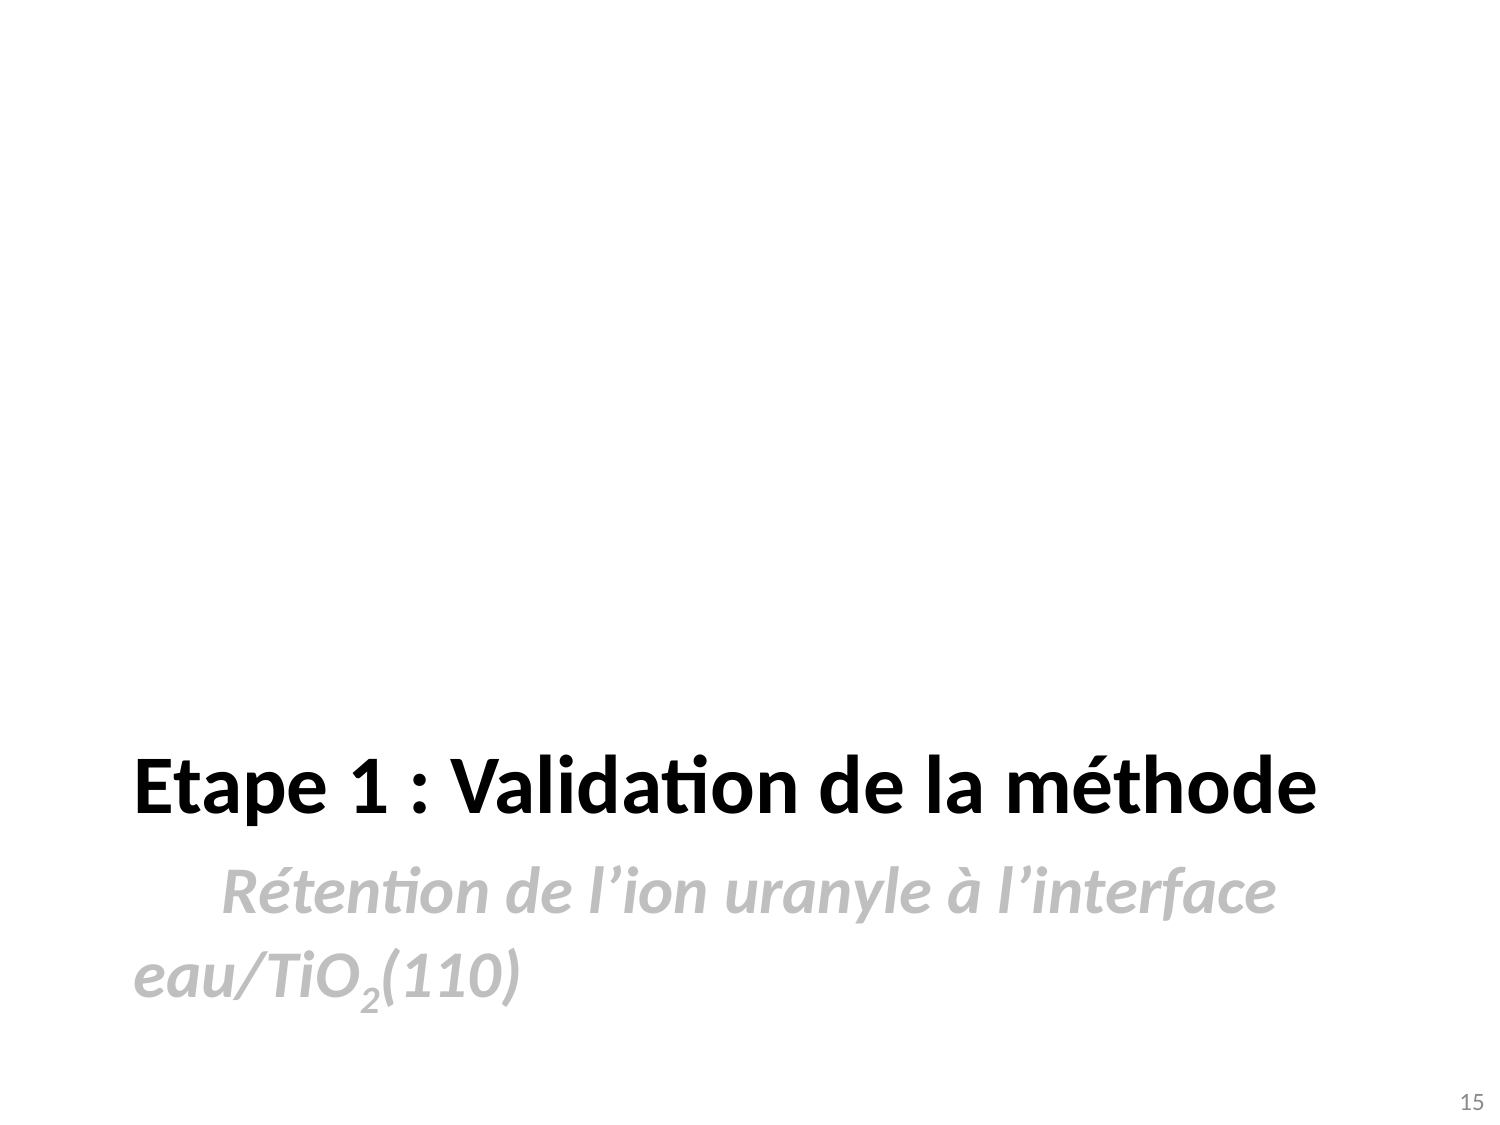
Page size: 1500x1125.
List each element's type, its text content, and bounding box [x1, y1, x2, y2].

title Etape 1 : Validation de la méthode Rétention de l’ion uranyle à l’interface eau/TiO2(110) [118, 722, 1394, 947]
slide_number 15 [1149, 1070, 1500, 1125]
